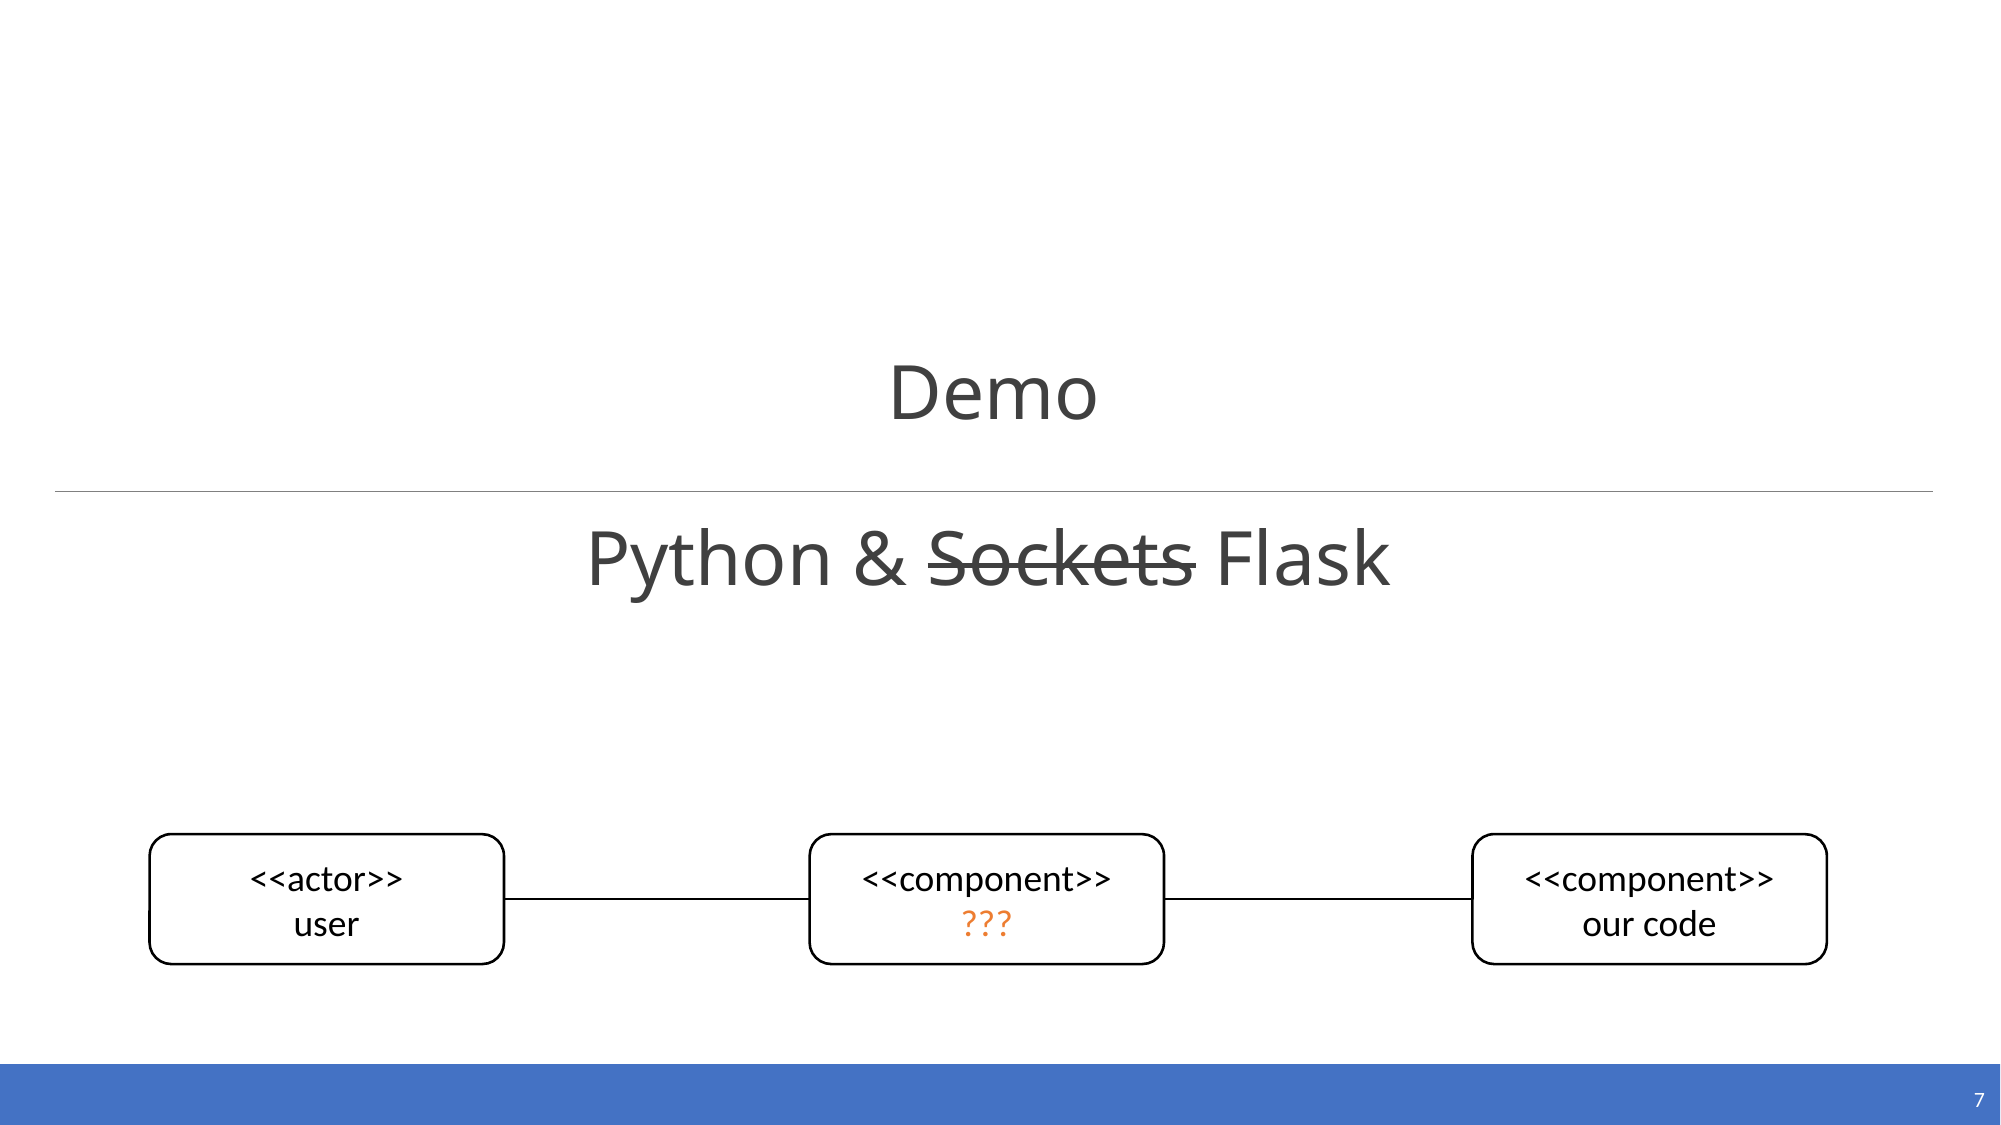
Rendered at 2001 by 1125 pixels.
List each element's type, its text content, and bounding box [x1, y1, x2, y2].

list Python & Sockets Flask [232, 515, 1745, 823]
list Demo [373, 324, 1615, 467]
text_box <<component>> ??? [808, 832, 1166, 966]
text_box <<actor>> user [148, 832, 506, 966]
slide_number 7 [1784, 1077, 2000, 1120]
text_box <<component>> our code [1471, 832, 1829, 966]
